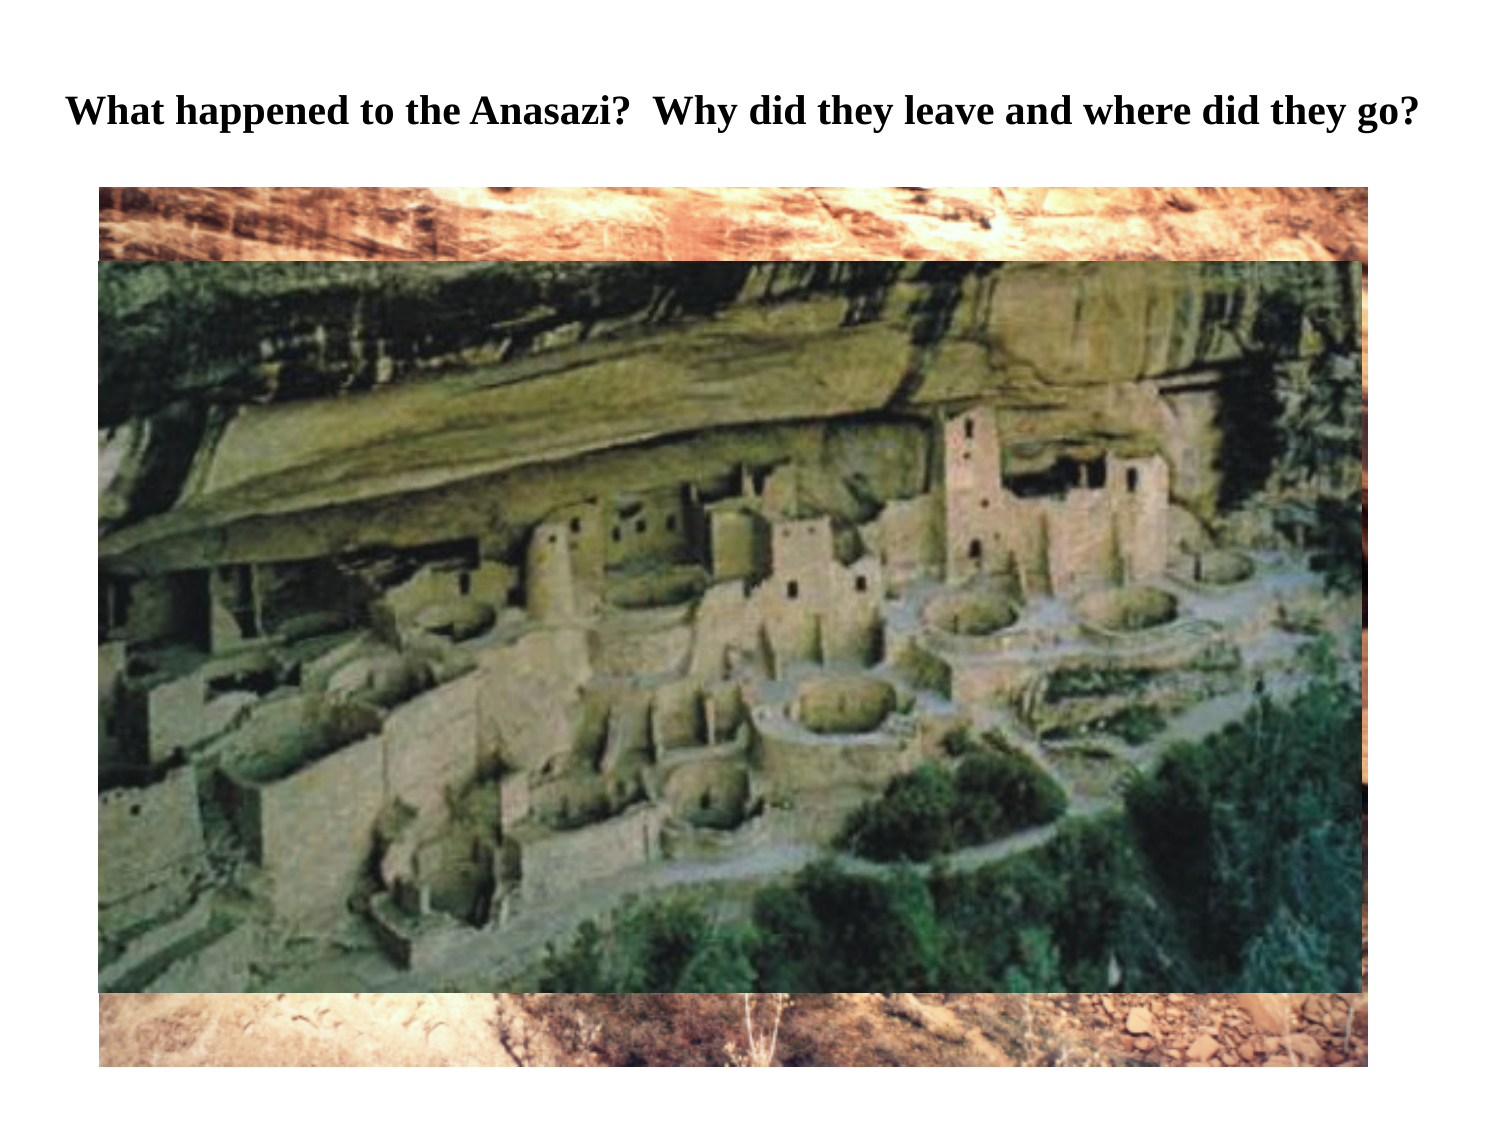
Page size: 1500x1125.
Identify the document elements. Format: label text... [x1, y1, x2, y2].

picture [97, 187, 1368, 1067]
text_box What happened to the Anasazi? Why did they leave and where did they go? [50, 75, 1450, 140]
